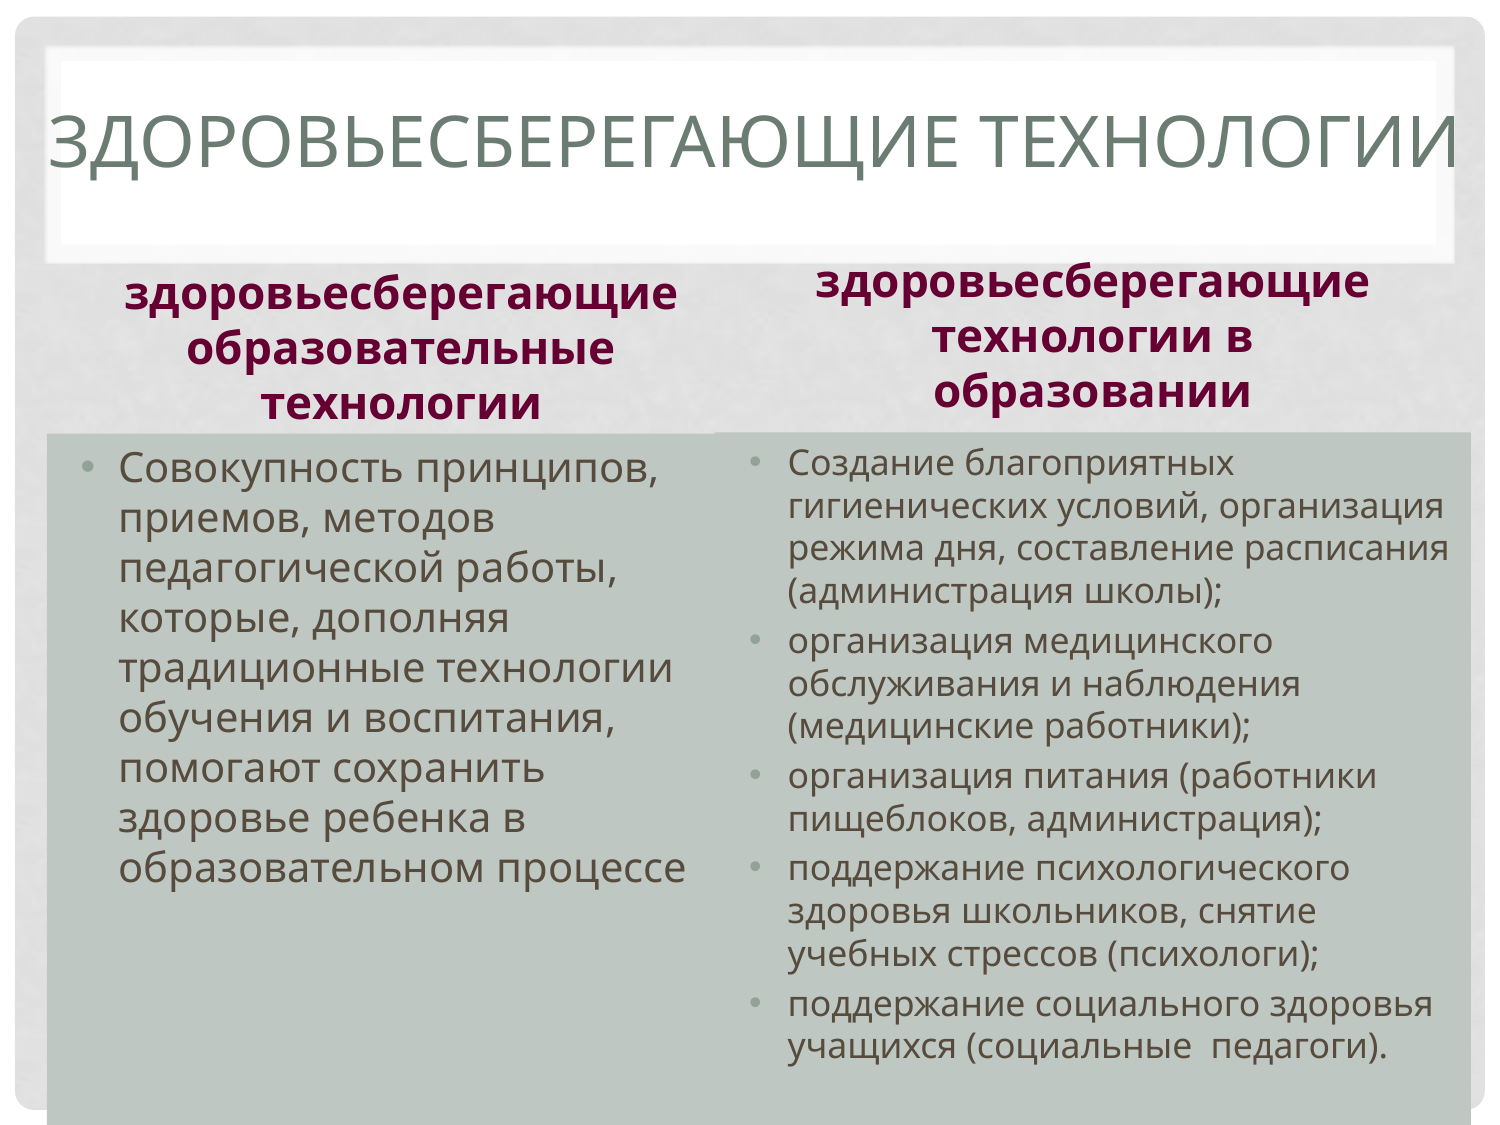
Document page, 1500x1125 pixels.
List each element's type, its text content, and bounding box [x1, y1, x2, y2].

title Здоровьесберегающие технологии [29, 45, 1483, 233]
list Создание благоприятных гигиенических условий, организация режима дня, составление расписания (администрация школы); организация медицинского обслуживания и наблюдения (медицинские работники); организация питания (работники пищеблоков, администрация); поддержание психологического здоровья школьников, снятие учебных стрессов (психологи); поддержание социального здоровья учащихся (социальные педагоги). [714, 432, 1471, 1125]
list Совокупность принципов, приемов, методов педагогической работы, которые, дополняя традиционные технологии обучения и воспитания, помогают сохранить здоровье ребенка в образовательном процессе [46, 433, 714, 1125]
list здоровьесберегающие технологии в образовании [761, 231, 1425, 425]
list здоровьесберегающие образовательные технологии [29, 231, 774, 437]
